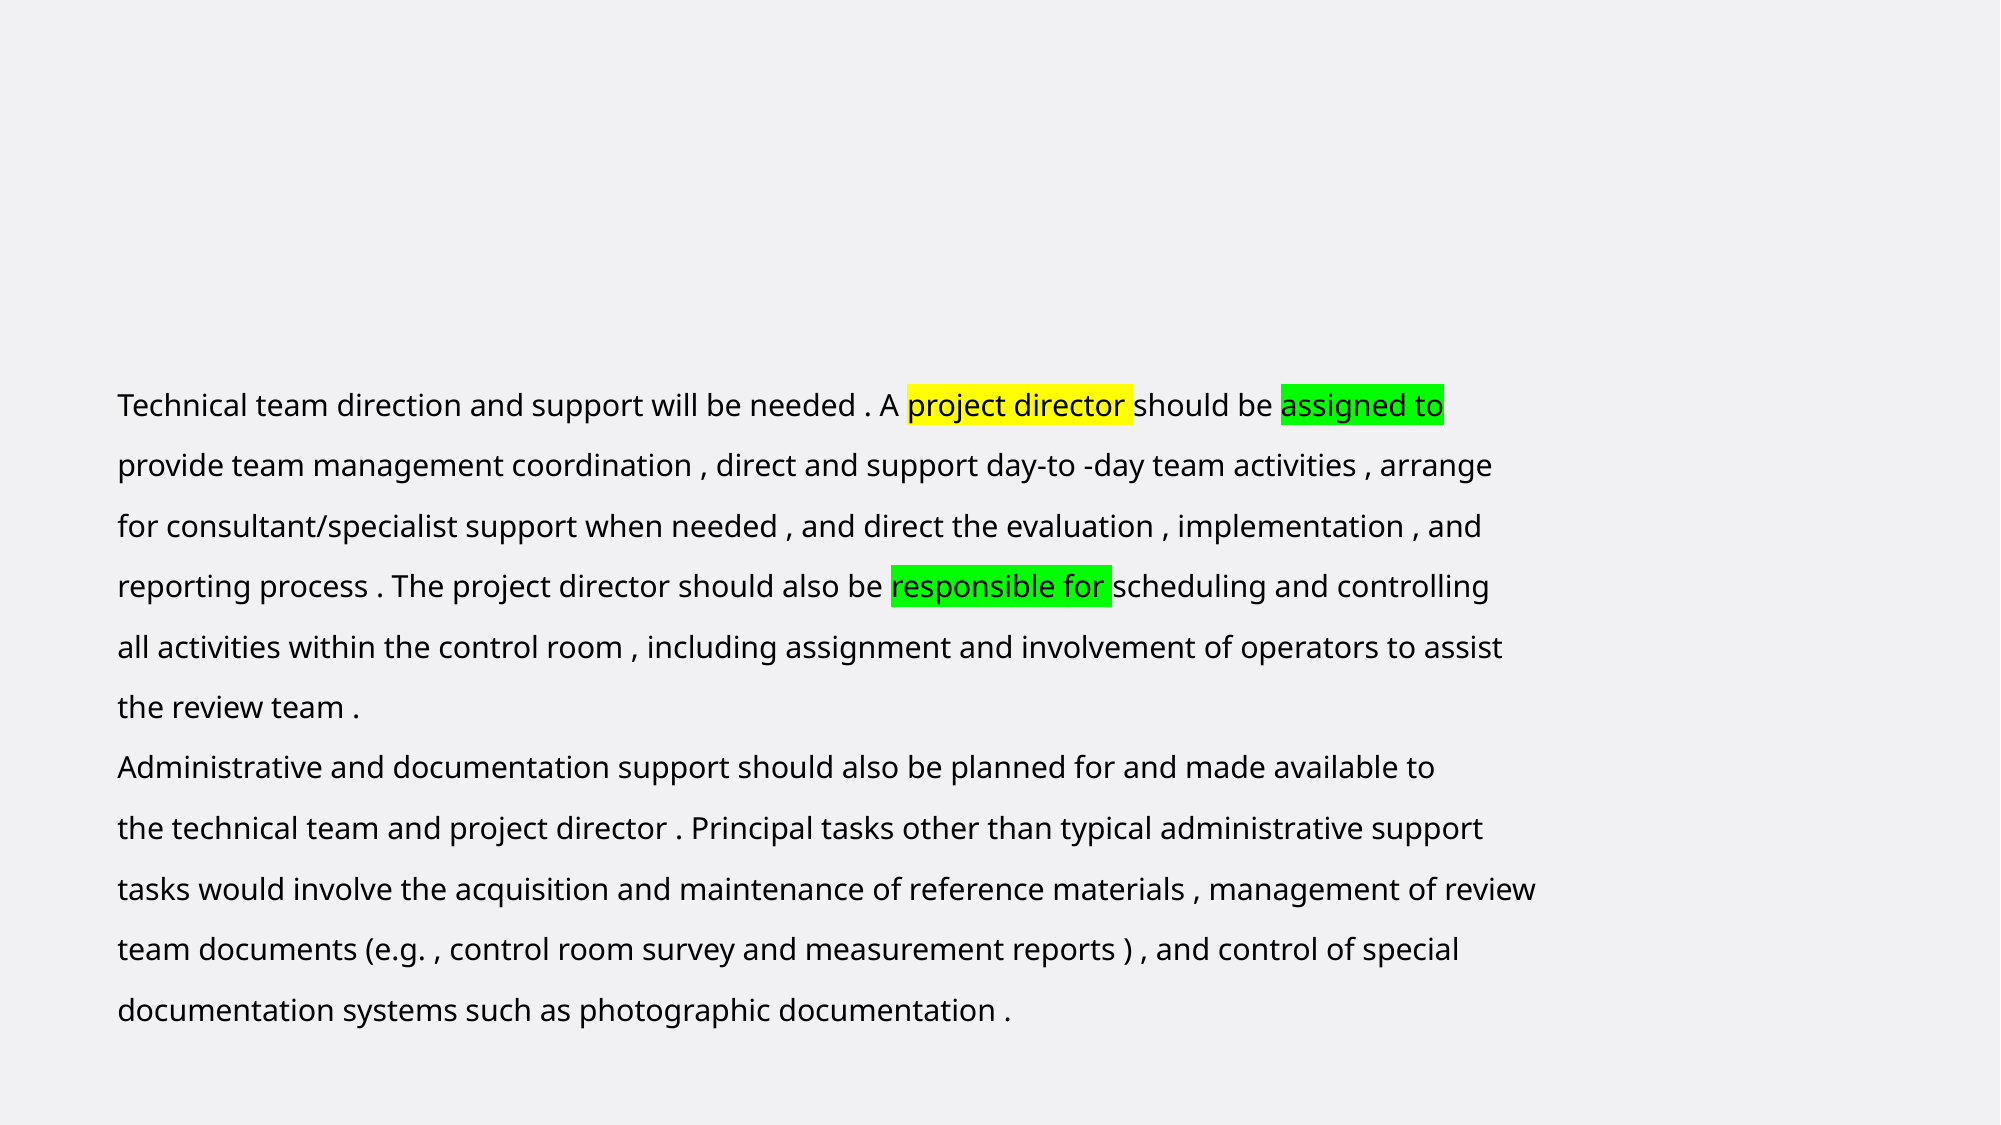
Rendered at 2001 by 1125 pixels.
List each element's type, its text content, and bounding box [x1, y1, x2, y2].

list Technical team direction and support will be needed . A project director should be assigned to provide team management coordination , direct and support day-to -day team activities , arrange for consultant/specialist support when needed , and direct the evaluation , implementation , and reporting process . The project director should also be responsible for scheduling and controlling all activities within the control room , including assignment and involvement of operators to assist the review team . Administrative and documentation support should also be planned for and made available to the technical team and project director . Principal tasks other than typical administrative support tasks would involve the acquisition and maintenance of reference materials , management of review team documents (e.g. , control room survey and measurement reports ) , and control of special documentation systems such as photographic documentation . [102, 371, 1788, 1050]
